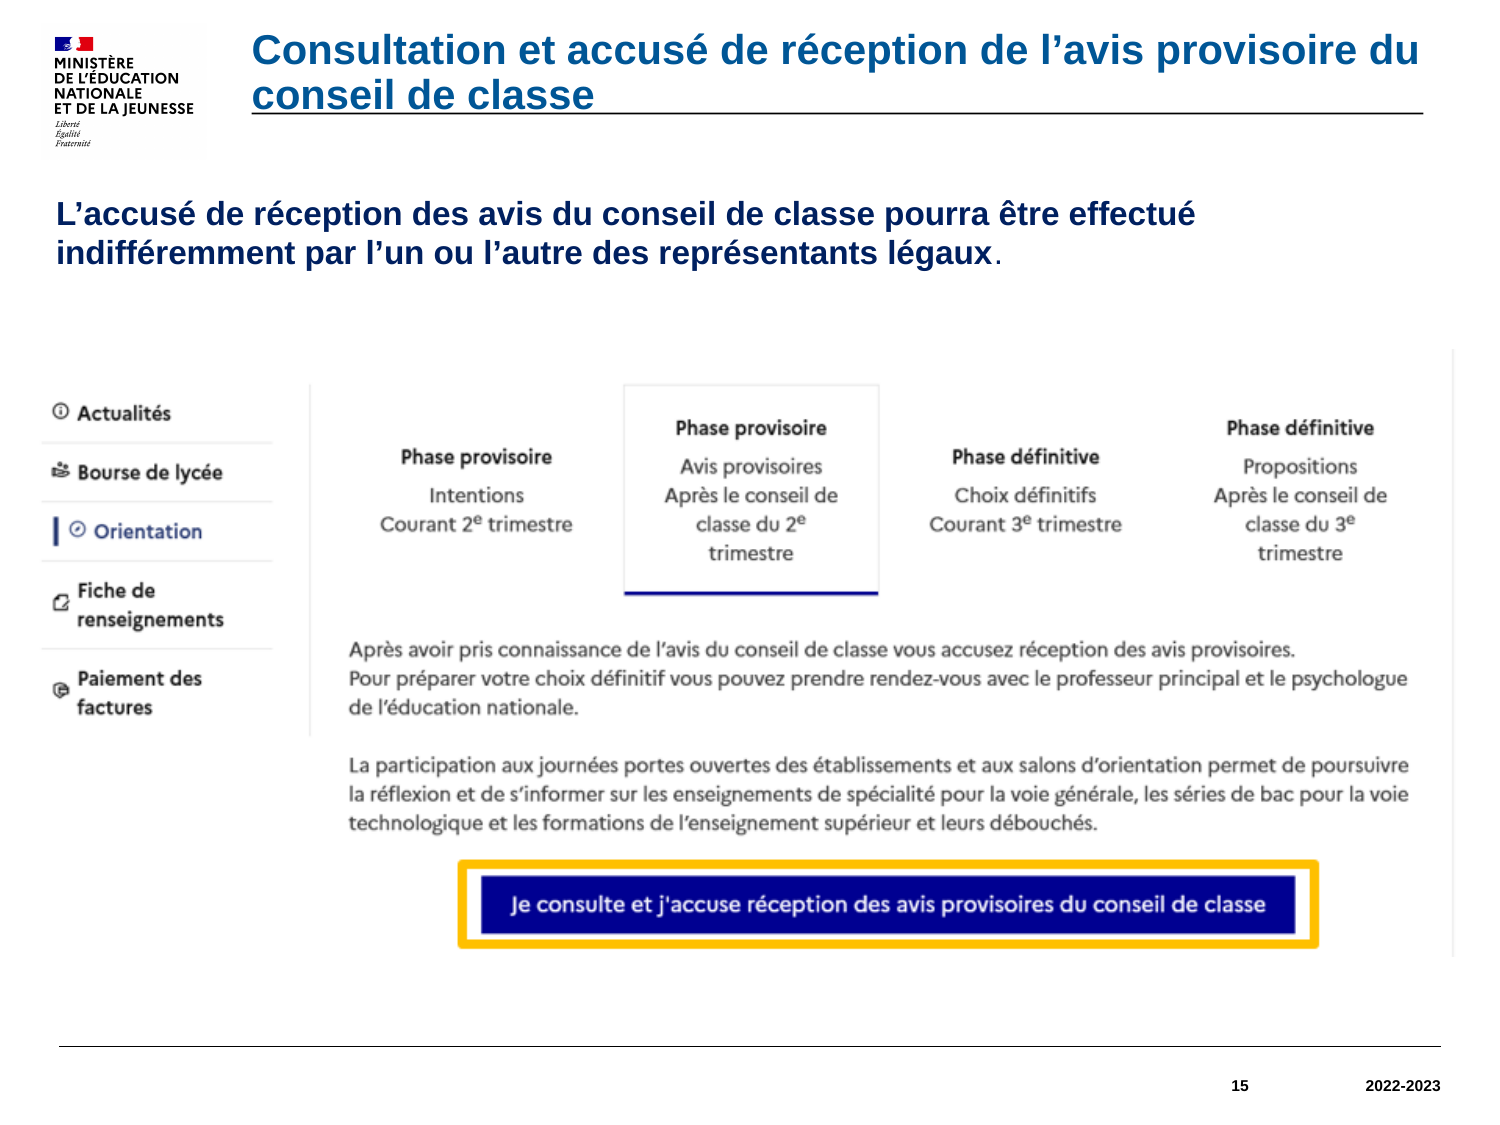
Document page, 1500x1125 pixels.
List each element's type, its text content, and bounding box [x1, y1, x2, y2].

text_box Consultation et accusé de réception de l’avis provisoire du conseil de classe [251, 42, 1424, 114]
picture [17, 349, 1457, 957]
text_box L’accusé de réception des avis du conseil de classe pourra être effectué indifféremment par l’un ou l’autre des représentants légaux. [39, 147, 1370, 316]
slide_number 2022-2023 [1249, 1046, 1441, 1125]
picture [41, 23, 207, 147]
slide_number 15 [1027, 1046, 1249, 1125]
